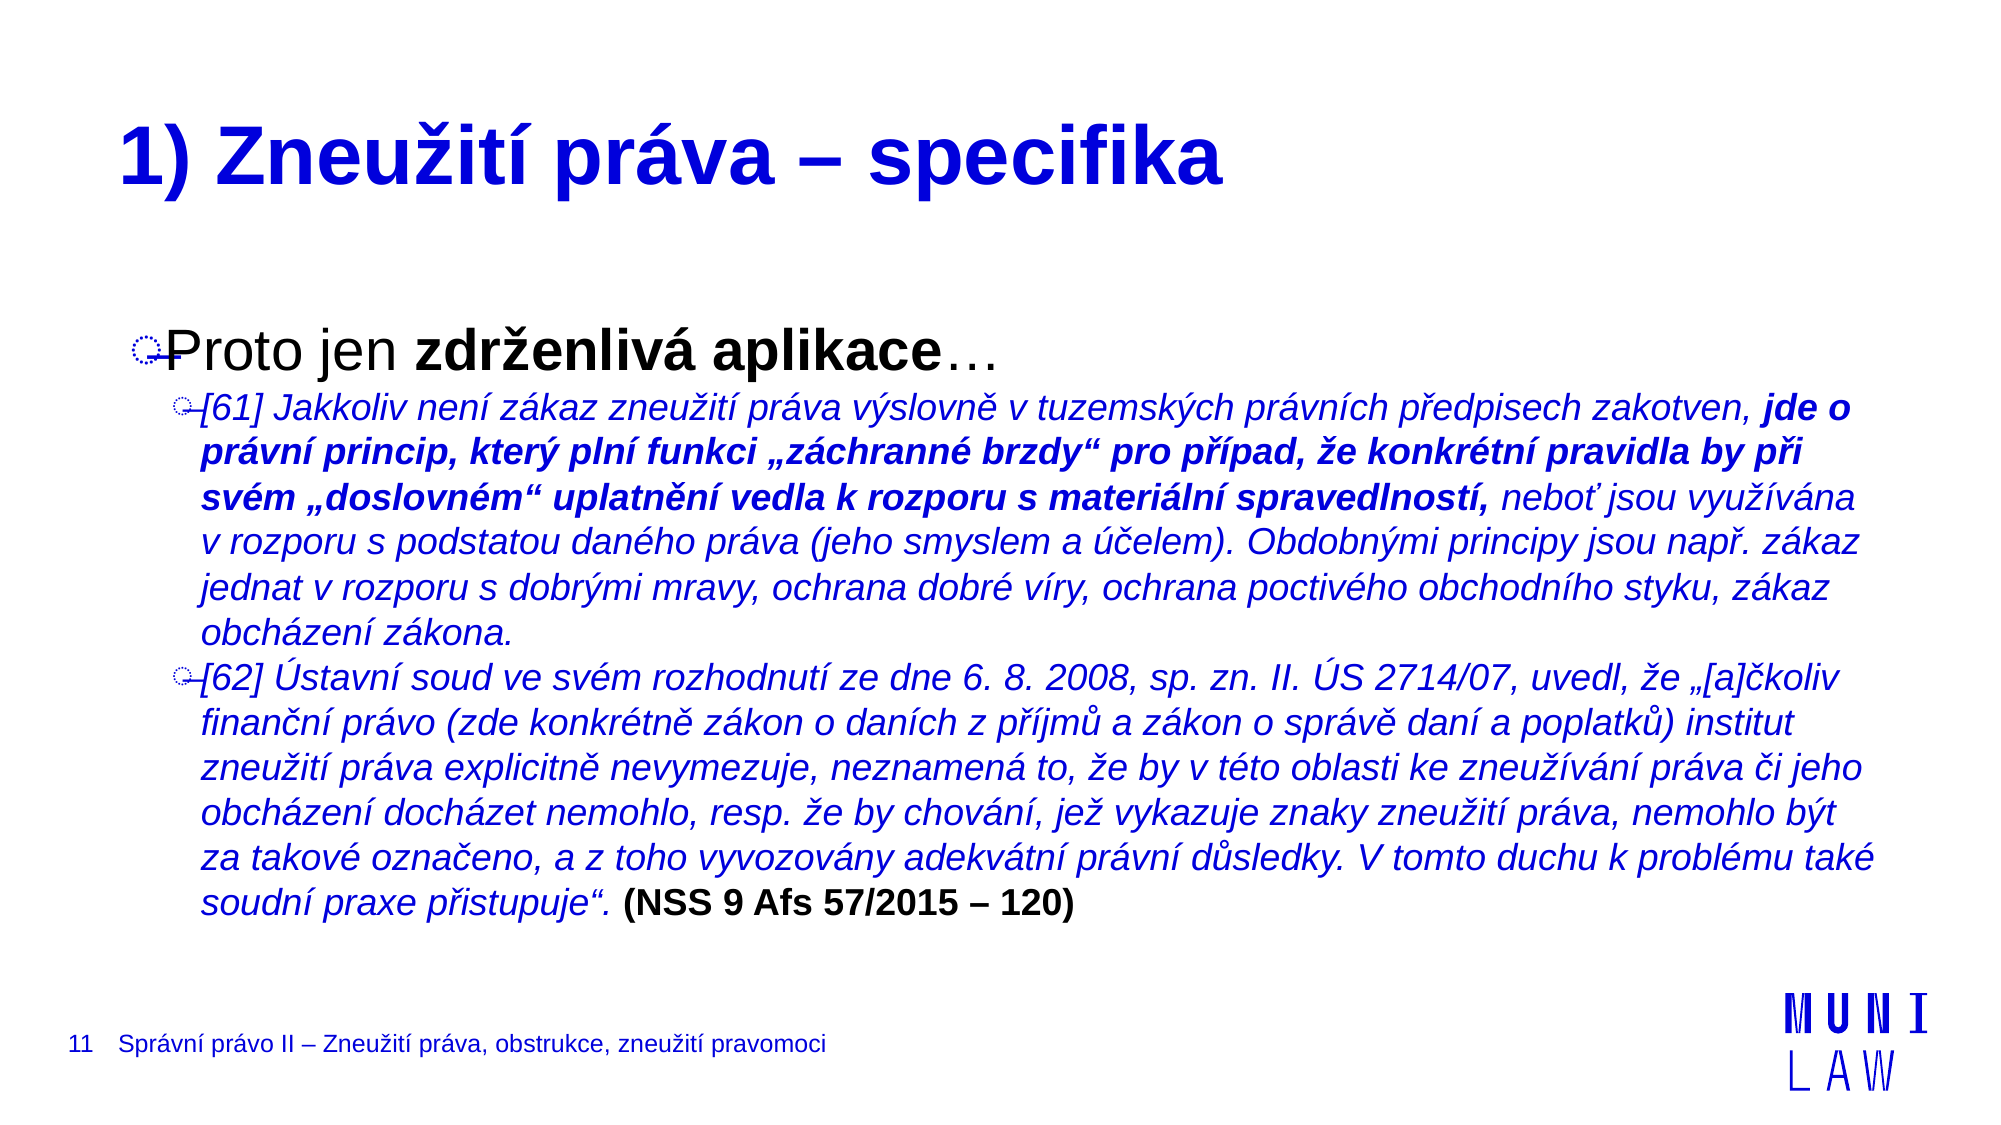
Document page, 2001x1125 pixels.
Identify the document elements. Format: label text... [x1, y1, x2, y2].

title 1) Zneužití práva – specifika [118, 118, 1883, 193]
footer Správní právo II – Zneužití práva, obstrukce, zneužití pravomoci [118, 1021, 1418, 1063]
list Proto jen zdrženlivá aplikace… [61] Jakkoliv není zákaz zneužití práva výslovně v tuzemských právních předpisech zakotven, jde o právní princip, který plní funkci „záchranné brzdy“ pro případ, že konkrétní pravidla by při svém „doslovném“ uplatnění vedla k rozporu s materiální spravedlností, neboť jsou využívána v rozporu s podstatou daného práva (jeho smyslem a účelem). Obdobnými principy jsou např. zákaz jednat v rozporu s dobrými mravy, ochrana dobré víry, ochrana poctivého obchodního styku, zákaz obcházení zákona. [62] Ústavní soud ve svém rozhodnutí ze dne 6. 8. 2008, sp. zn. II. ÚS 2714/07, uvedl, že „[a]čkoliv finanční právo (zde konkrétně zákon o daních z příjmů a zákon o správě daní a poplatků) institut zneužití práva explicitně nevymezuje, neznamená to, že by v této oblasti ke zneužívání práva či jeho obcházení docházet nemohlo, resp. že by chování, jež vykazuje znaky zneužití práva, nemohlo být za takové označeno, a z toho vyvozovány adekvátní právní důsledky. V tomto duchu k problému také soudní praxe přistupuje“. (NSS 9 Afs 57/2015 – 120) [118, 277, 1883, 957]
slide_number 11 [67, 1021, 110, 1063]
